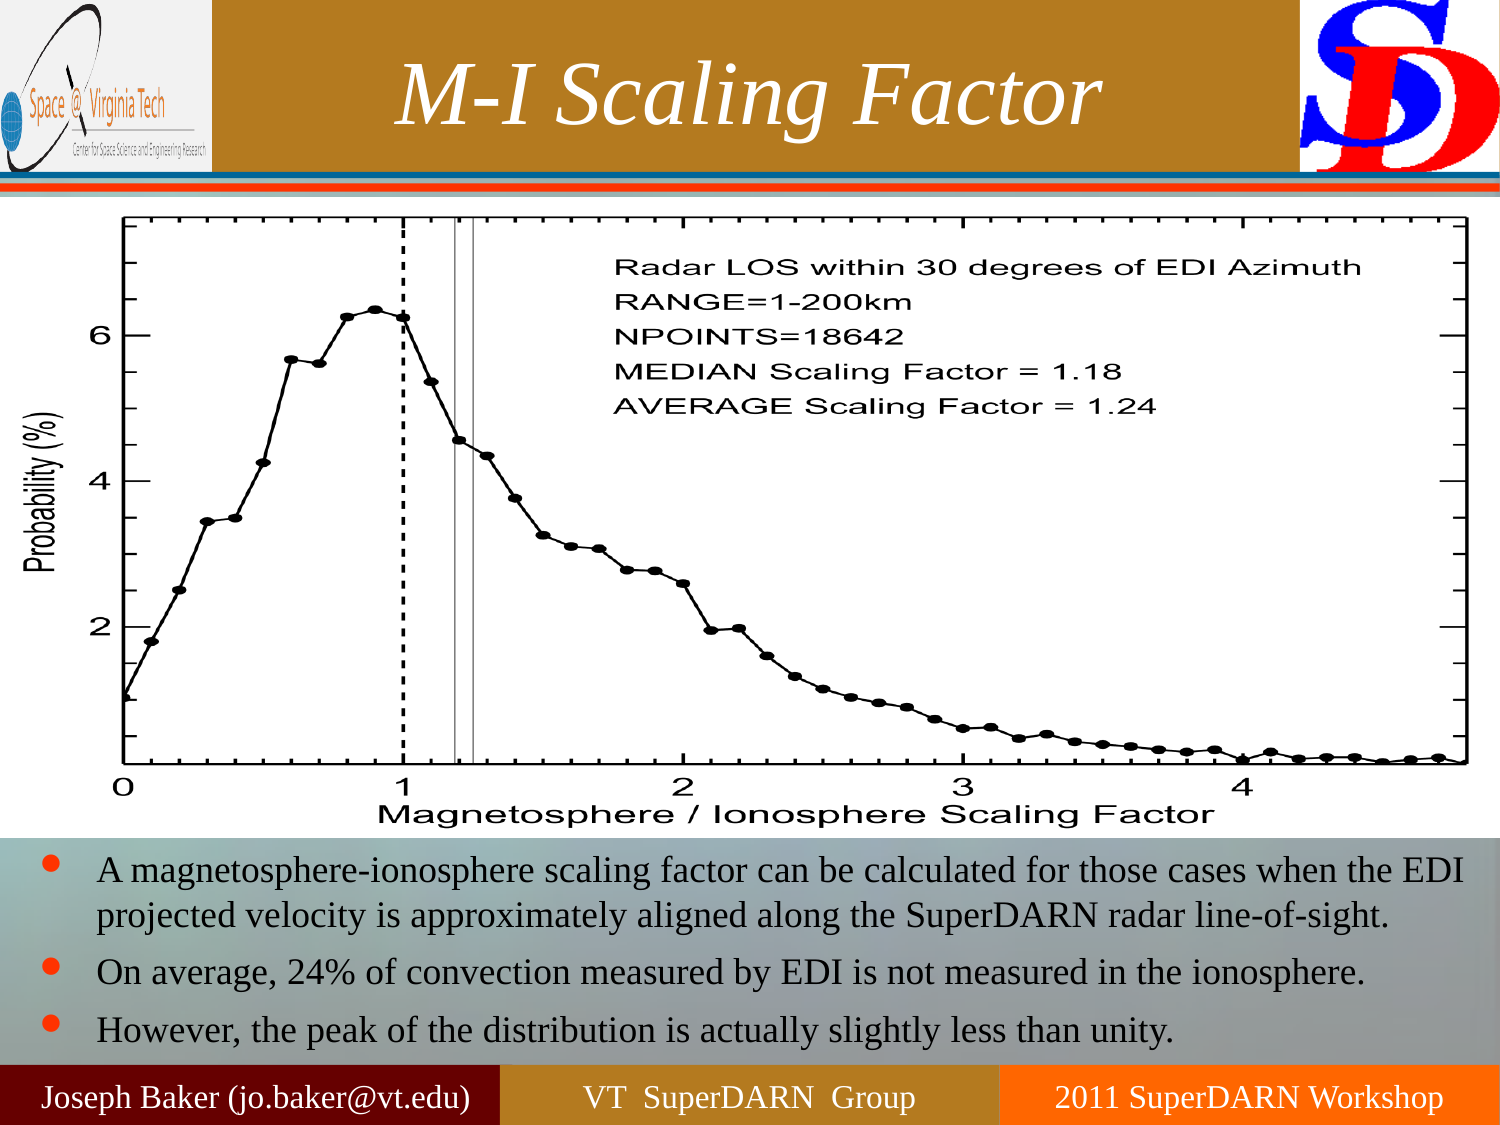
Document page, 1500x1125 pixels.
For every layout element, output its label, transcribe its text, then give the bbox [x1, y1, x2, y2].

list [0, 197, 1500, 838]
text_box A magnetosphere-ionosphere scaling factor can be calculated for those cases when the EDI projected velocity is approximately aligned along the SuperDARN radar line-of-sight. On average, 24% of convection measured by EDI is not measured in the ionosphere. However, the peak of the distribution is actually slightly less than unity. [24, 846, 1495, 1004]
picture [0, 0, 187, 171]
title M-I Scaling Factor [187, 0, 1313, 176]
